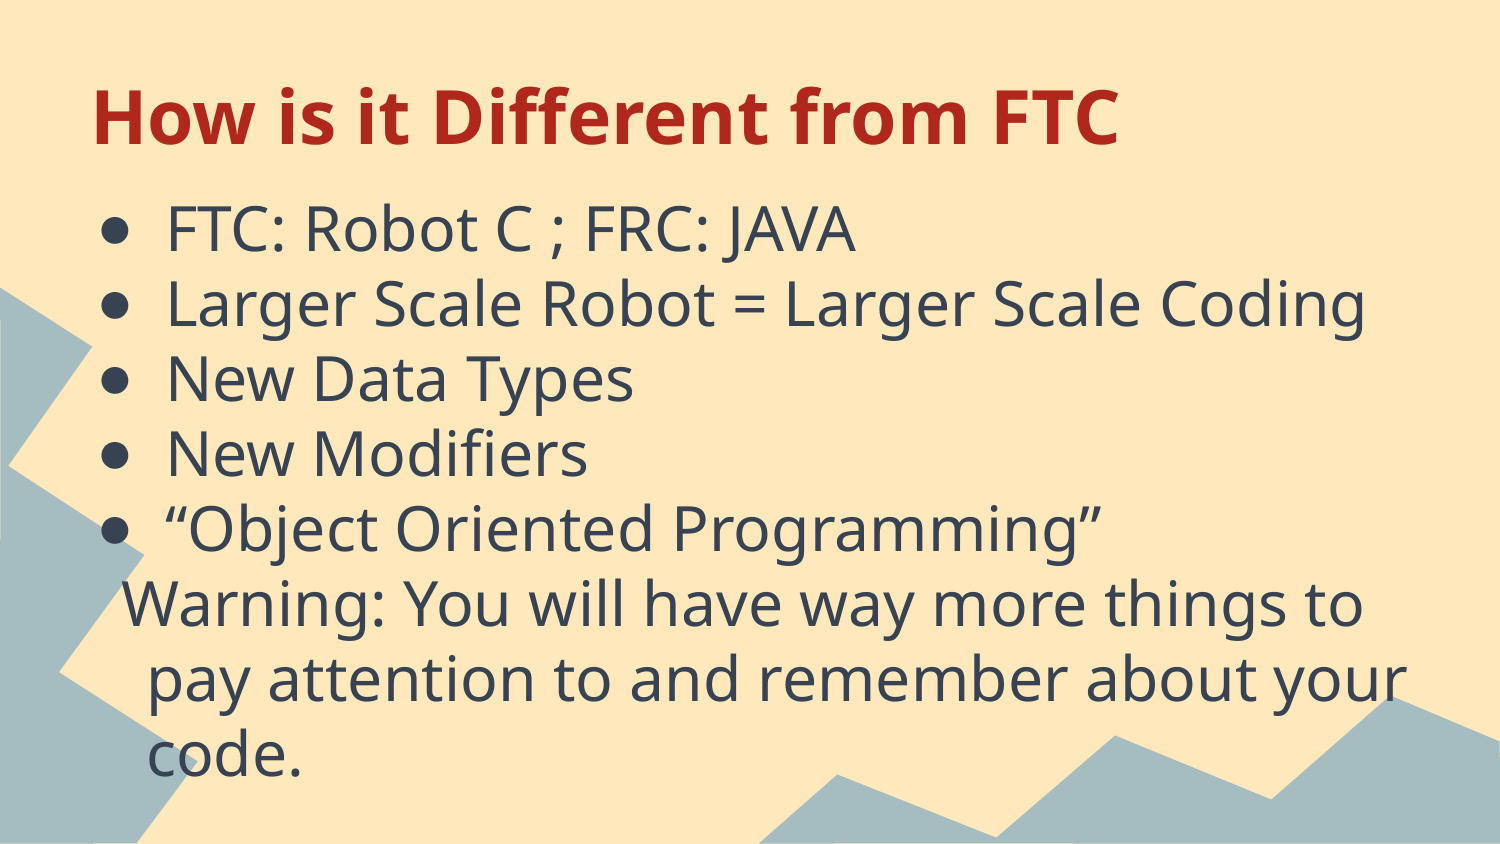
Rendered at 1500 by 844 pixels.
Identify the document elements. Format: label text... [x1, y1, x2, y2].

list FTC: Robot C ; FRC: JAVA Larger Scale Robot = Larger Scale Coding New Data Types New Modifiers “Object Oriented Programming” Warning: You will have way more things to pay attention to and remember about your code. [75, 174, 1425, 786]
title How is it Different from FTC [75, 33, 1425, 174]
